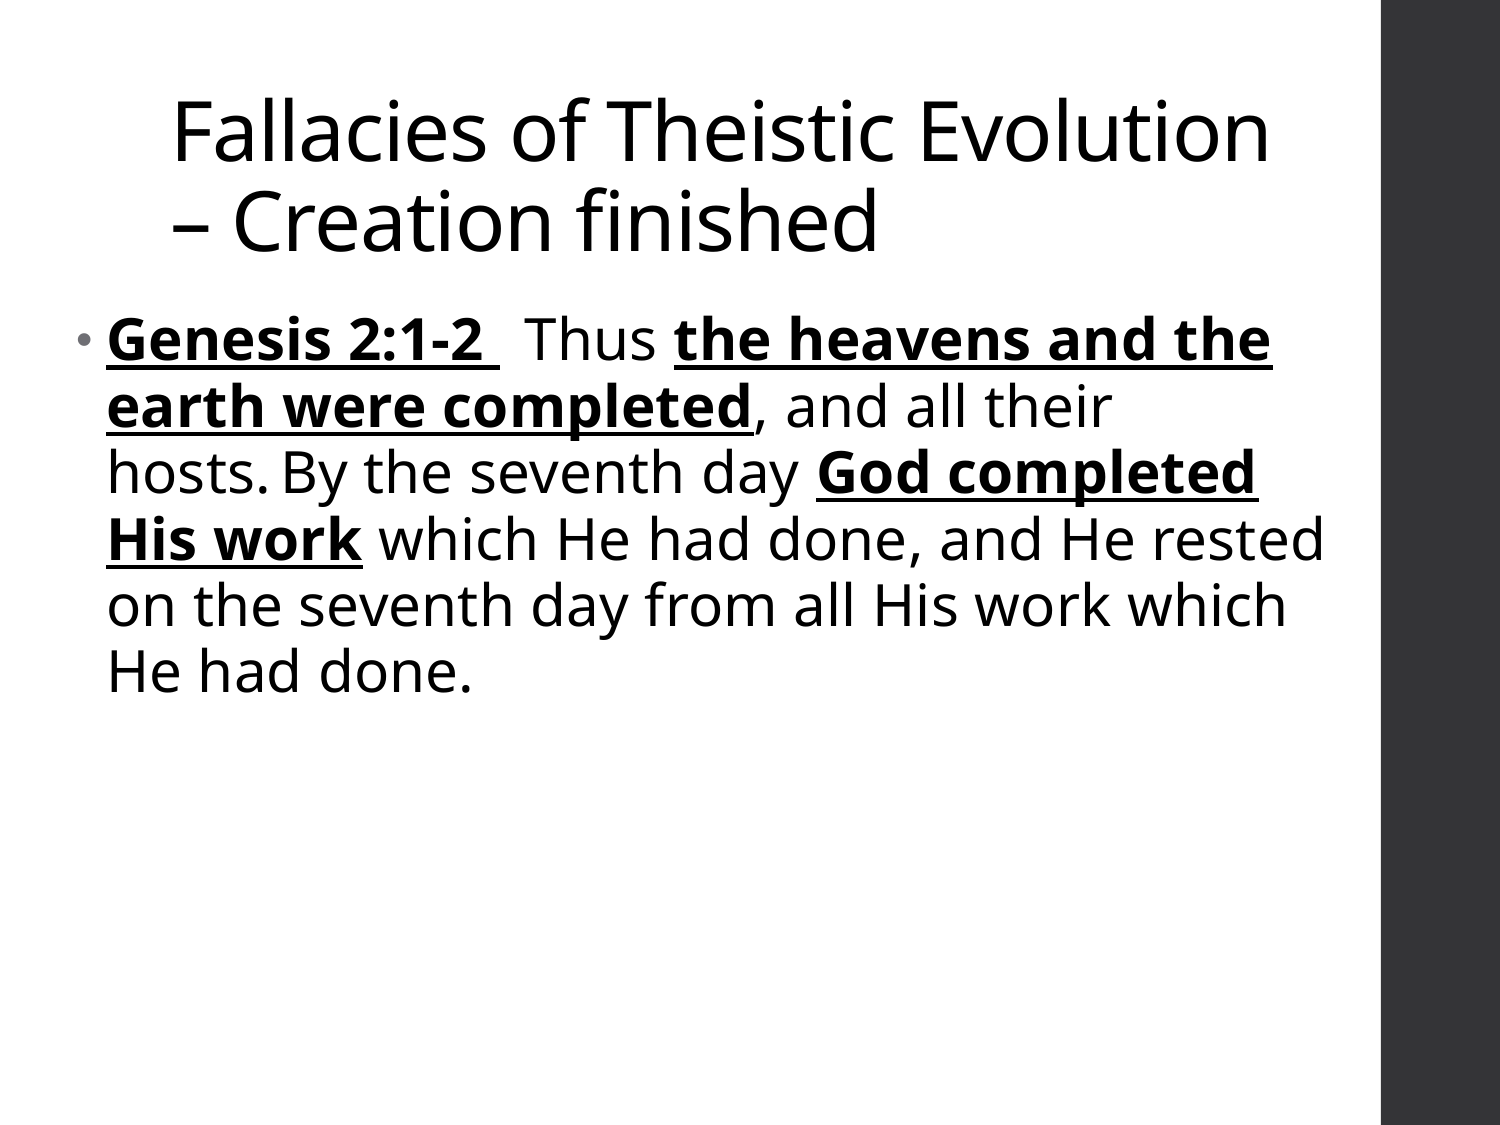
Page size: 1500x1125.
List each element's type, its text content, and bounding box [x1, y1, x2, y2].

title Fallacies of Theistic Evolution – Creation finished [155, 60, 1348, 278]
list Genesis 2:1-2 Thus the heavens and the earth were completed, and all their hosts. By the seventh day God completed His work which He had done, and He rested on the seventh day from all His work which He had done. [61, 299, 1348, 1014]
